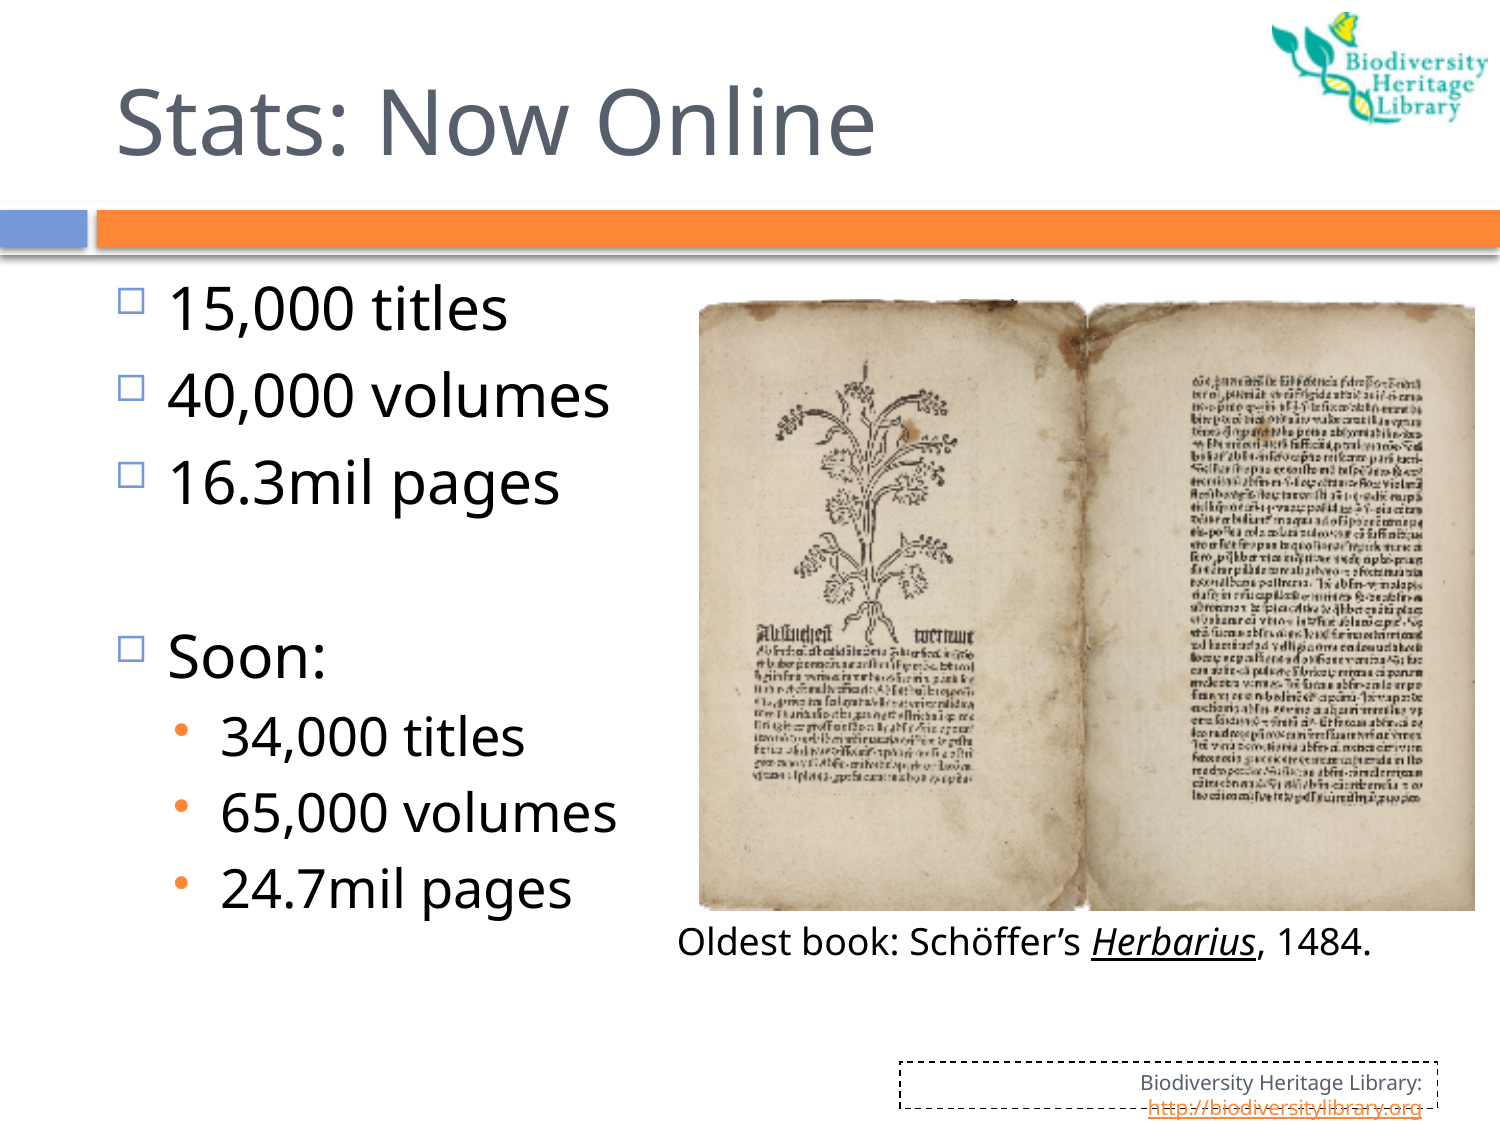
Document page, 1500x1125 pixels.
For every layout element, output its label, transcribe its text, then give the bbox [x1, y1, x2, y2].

picture [1272, 12, 1488, 127]
title Stats: Now Online [100, 37, 1438, 200]
picture [699, 299, 1476, 911]
text_box Oldest book: Schöffer’s Herbarius, 1484. [662, 910, 1387, 977]
list 15,000 titles 40,000 volumes 16.3mil pages Soon: 34,000 titles 65,000 volumes 24.7mil pages [100, 262, 1438, 1000]
